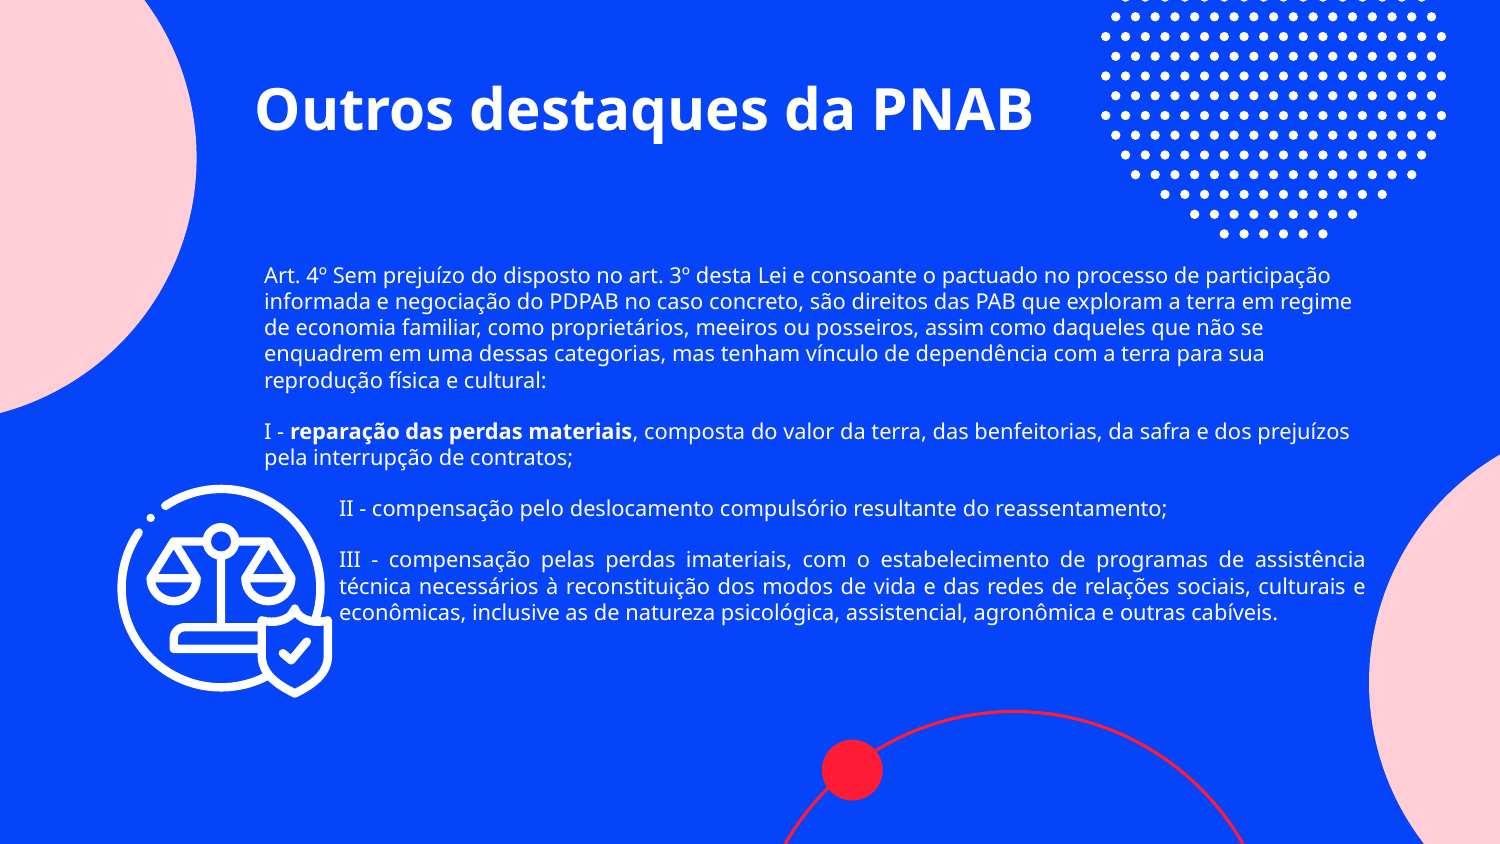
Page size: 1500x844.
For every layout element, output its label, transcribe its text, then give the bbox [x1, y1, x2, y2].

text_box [117, 484, 333, 698]
title Outros destaques da PNAB [239, 32, 1217, 182]
subtitle Art. 4º Sem prejuízo do disposto no art. 3º desta Lei e consoante o pactuado no processo de participação informada e negociação do PDPAB no caso concreto, são direitos das PAB que exploram a terra em regime de economia familiar, como proprietários, meeiros ou posseiros, assim como daqueles que não se enquadrem em uma dessas categorias, mas tenham vínculo de dependência com a terra para sua reprodução física e cultural: I - reparação das perdas materiais, composta do valor da terra, das benfeitorias, da safra e dos prejuízos pela interrupção de contratos; II - compensação pelo deslocamento compulsório resultante do reassentamento; III - compensação pelas perdas imateriais, com o estabelecimento de programas de assistência técnica necessários à reconstituição dos modos de vida e das redes de relações sociais, culturais e econômicas, inclusive as de natureza psicológica, assistencial, agronômica e outras cabíveis. [249, 195, 1383, 758]
